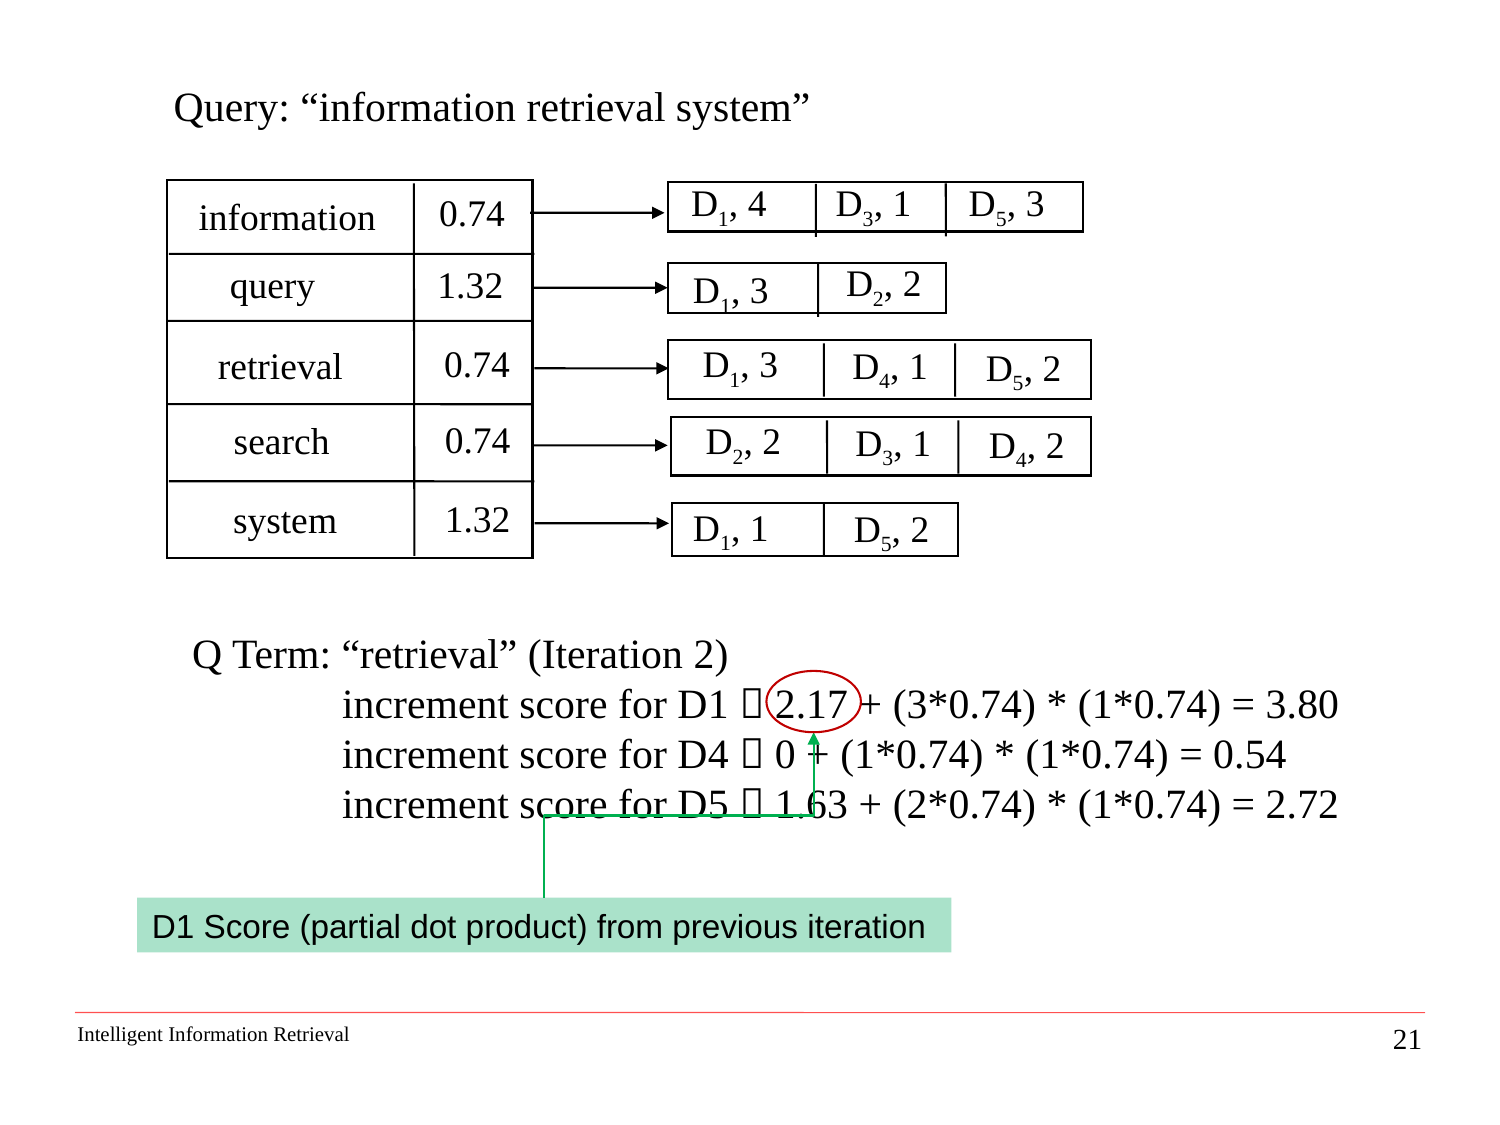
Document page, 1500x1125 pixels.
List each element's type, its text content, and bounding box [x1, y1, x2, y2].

text_box [1080, 417, 1092, 476]
text_box [533, 439, 668, 452]
text_box [945, 502, 959, 556]
text_box [946, 417, 973, 476]
text_box [667, 181, 676, 232]
text_box [937, 262, 946, 313]
text_box [672, 502, 678, 556]
text_box [793, 340, 837, 399]
text_box D1, 3 [678, 258, 784, 325]
text_box D1, 3 [687, 332, 793, 399]
text_box [927, 181, 953, 232]
text_box D5, 2 [838, 497, 945, 564]
text_box information [183, 185, 391, 246]
text_box D2, 2 [690, 409, 797, 476]
text_box [784, 502, 838, 556]
text_box D1, 1 [678, 496, 784, 563]
text_box [784, 262, 831, 313]
text_box system [218, 489, 353, 549]
text_box 0.74 [424, 181, 520, 242]
text_box D1 Score (partial dot product) from previous iteration [765, 897, 952, 953]
text_box D1 Score (partial dot product) from previous iteration [137, 897, 591, 953]
text_box [943, 340, 970, 399]
text_box [415, 321, 533, 404]
text_box search [218, 409, 345, 470]
text_box Query: “information retrieval system” [159, 71, 837, 137]
text_box [797, 417, 840, 476]
text_box [534, 362, 669, 375]
text_box D4, 1 [837, 334, 943, 401]
text_box 1.32 [422, 253, 519, 313]
text_box [782, 181, 820, 232]
text_box 0.74 [430, 408, 526, 469]
text_box [670, 417, 690, 476]
text_box [766, 670, 861, 733]
text_box [667, 262, 678, 313]
text_box [530, 206, 665, 219]
text_box D5, 2 [970, 336, 1077, 403]
text_box [166, 405, 533, 558]
slide_number 21 [1124, 1012, 1438, 1051]
text_box D2, 2 [831, 251, 937, 318]
text_box D5, 3 [953, 171, 1060, 238]
text_box [533, 281, 668, 294]
text_box retrieval [203, 334, 359, 395]
text_box [1060, 181, 1084, 232]
text_box D3, 1 [820, 171, 927, 238]
text_box D1, 4 [676, 171, 782, 238]
text_box D4, 2 [973, 413, 1080, 480]
text_box [166, 180, 533, 320]
text_box Q Term: “retrieval” (Iteration 2) increment score for D1  2.17 + (3*0.74) * (1*0.74) = 3.80 increment score for D4  0 + (1*0.74) * (1*0.74) = 0.54 increment score for D5  1.63 + (2*0.74) * (1*0.74) = 2.72 [177, 619, 1355, 835]
text_box [534, 517, 669, 530]
text_box [667, 340, 687, 399]
text_box query [214, 253, 331, 314]
text_box 1.32 [430, 487, 526, 548]
text_box [166, 321, 414, 404]
text_box [1077, 340, 1092, 399]
text_box D3, 1 [840, 411, 946, 477]
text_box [595, 679, 762, 950]
text_box 0.74 [429, 332, 525, 392]
